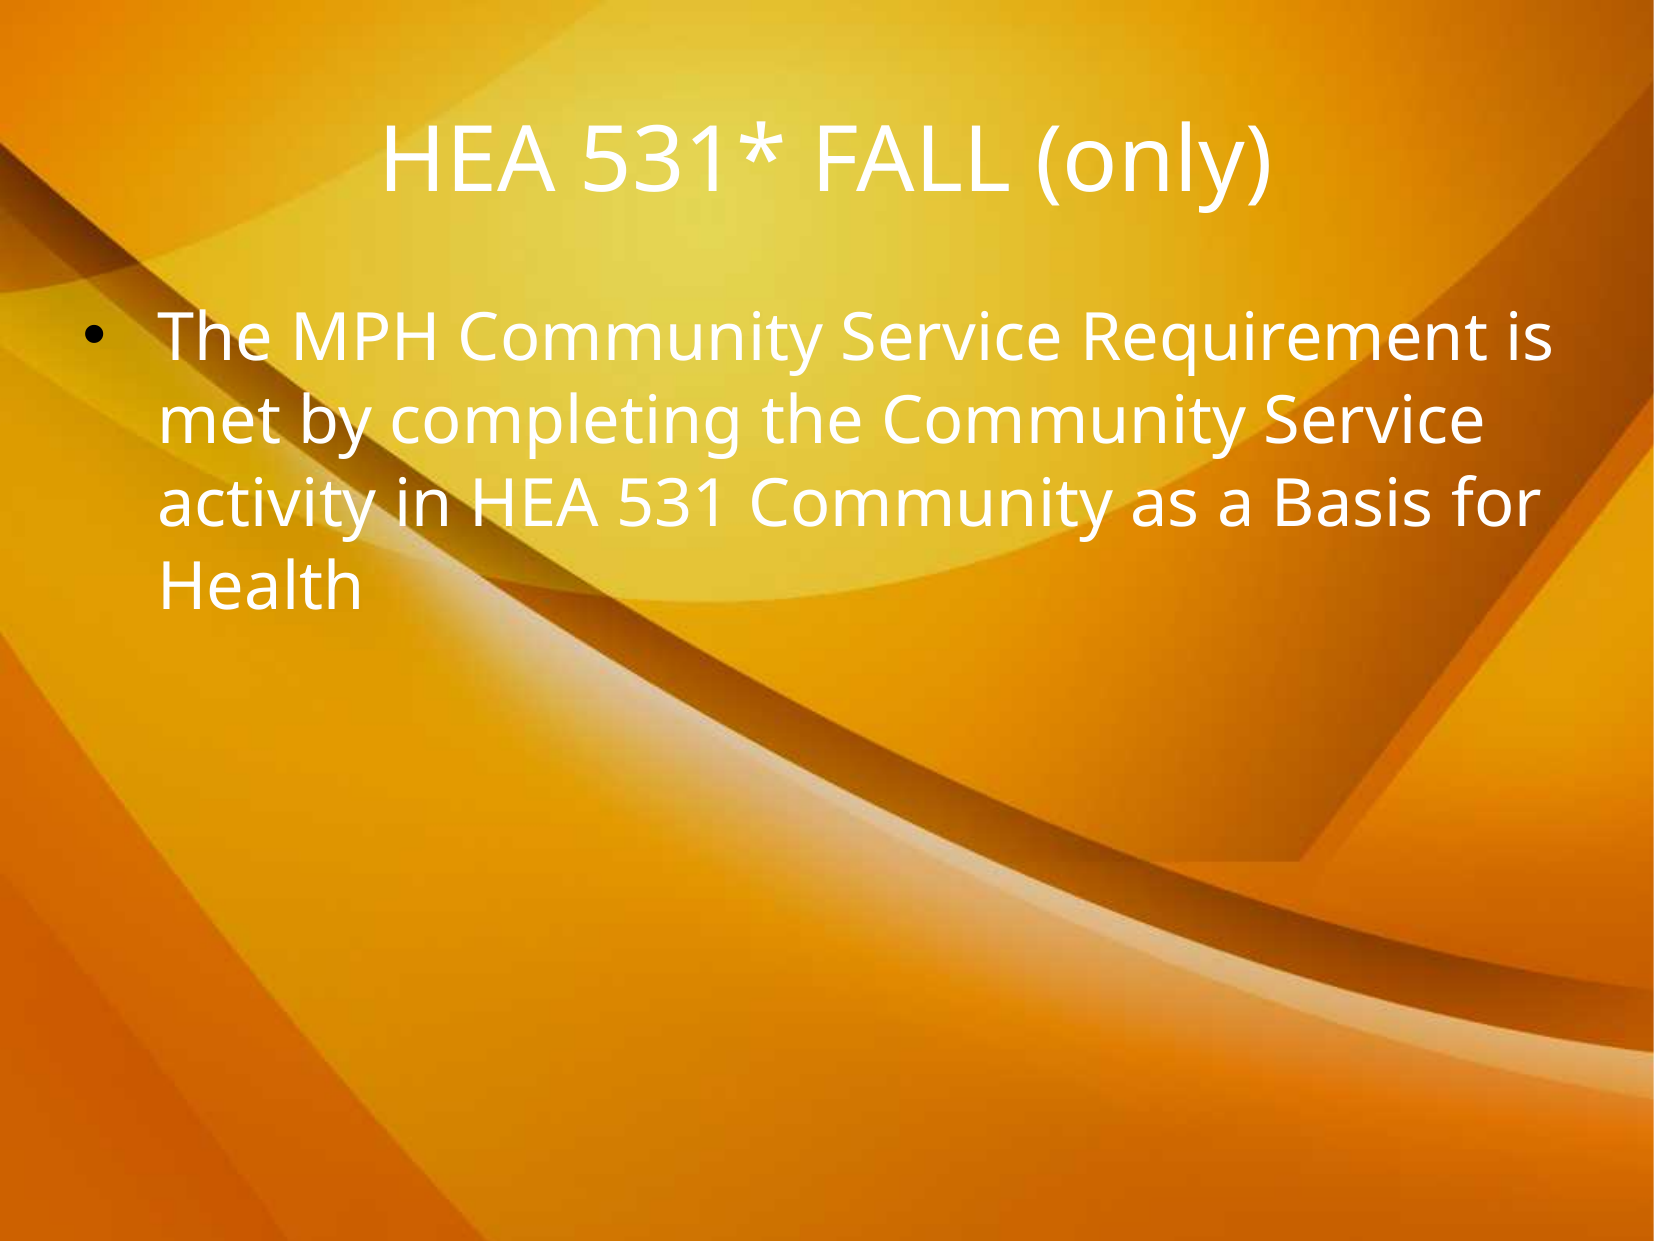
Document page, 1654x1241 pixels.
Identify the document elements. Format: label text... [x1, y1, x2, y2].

picture [0, 0, 1654, 1241]
title HEA 531* FALL (only) [82, 49, 1570, 256]
list The MPH Community Service Requirement is met by completing the Community Service activity in HEA 531 Community as a Basis for Health [82, 290, 1570, 1108]
